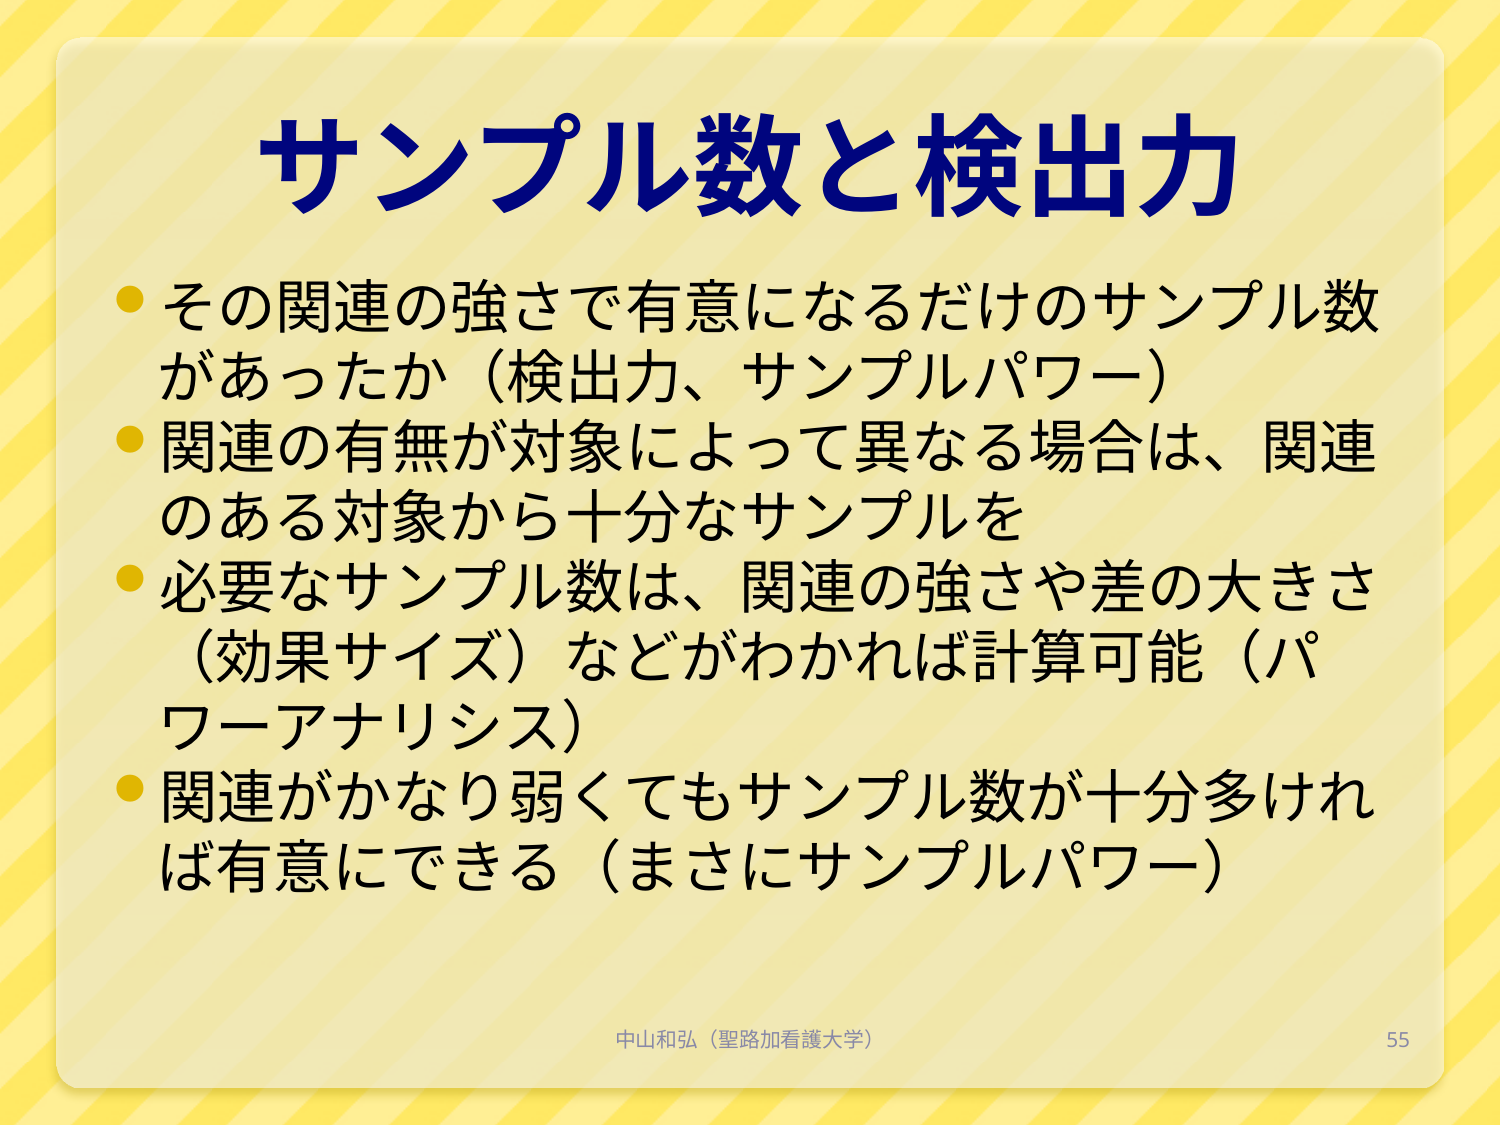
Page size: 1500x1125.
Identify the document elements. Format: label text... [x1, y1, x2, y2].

footer 中山和弘（聖路加看護大学） [512, 1019, 988, 1080]
text_box ｒ2 [0, 0, 1500, 1125]
slide_number 55 [1074, 1019, 1425, 1080]
list その関連の強さで有意になるだけのサンプル数があったか（検出力、サンプルパワー） 関連の有無が対象によって異なる場合は、関連のある対象から十分なサンプルを 必要なサンプル数は、関連の強さや差の大きさ（効果サイズ）などがわかれば計算可能（パワーアナリシス） 関連がかなり弱くてもサンプル数が十分多ければ有意にできる（まさにサンプルパワー） [75, 262, 1425, 1005]
title サンプル数と検出力 [75, 50, 1425, 238]
